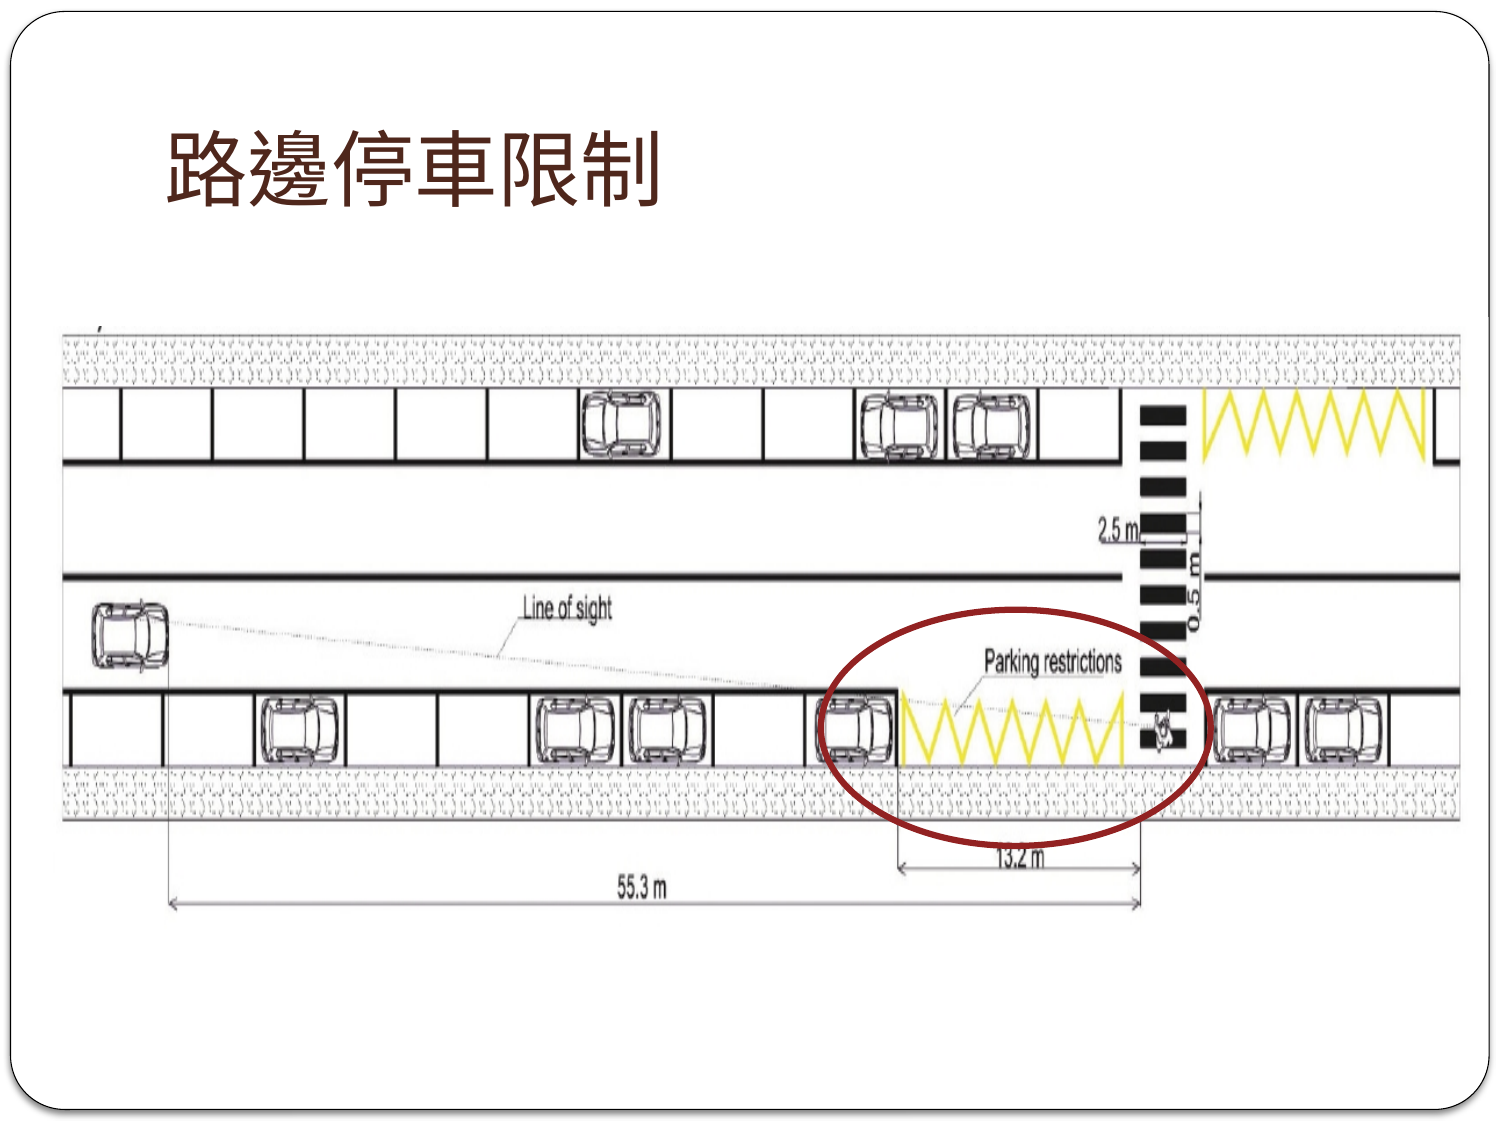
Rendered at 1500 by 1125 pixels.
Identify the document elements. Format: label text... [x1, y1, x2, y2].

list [52, 326, 1471, 929]
title 路邊停車限制 [150, 45, 1425, 233]
